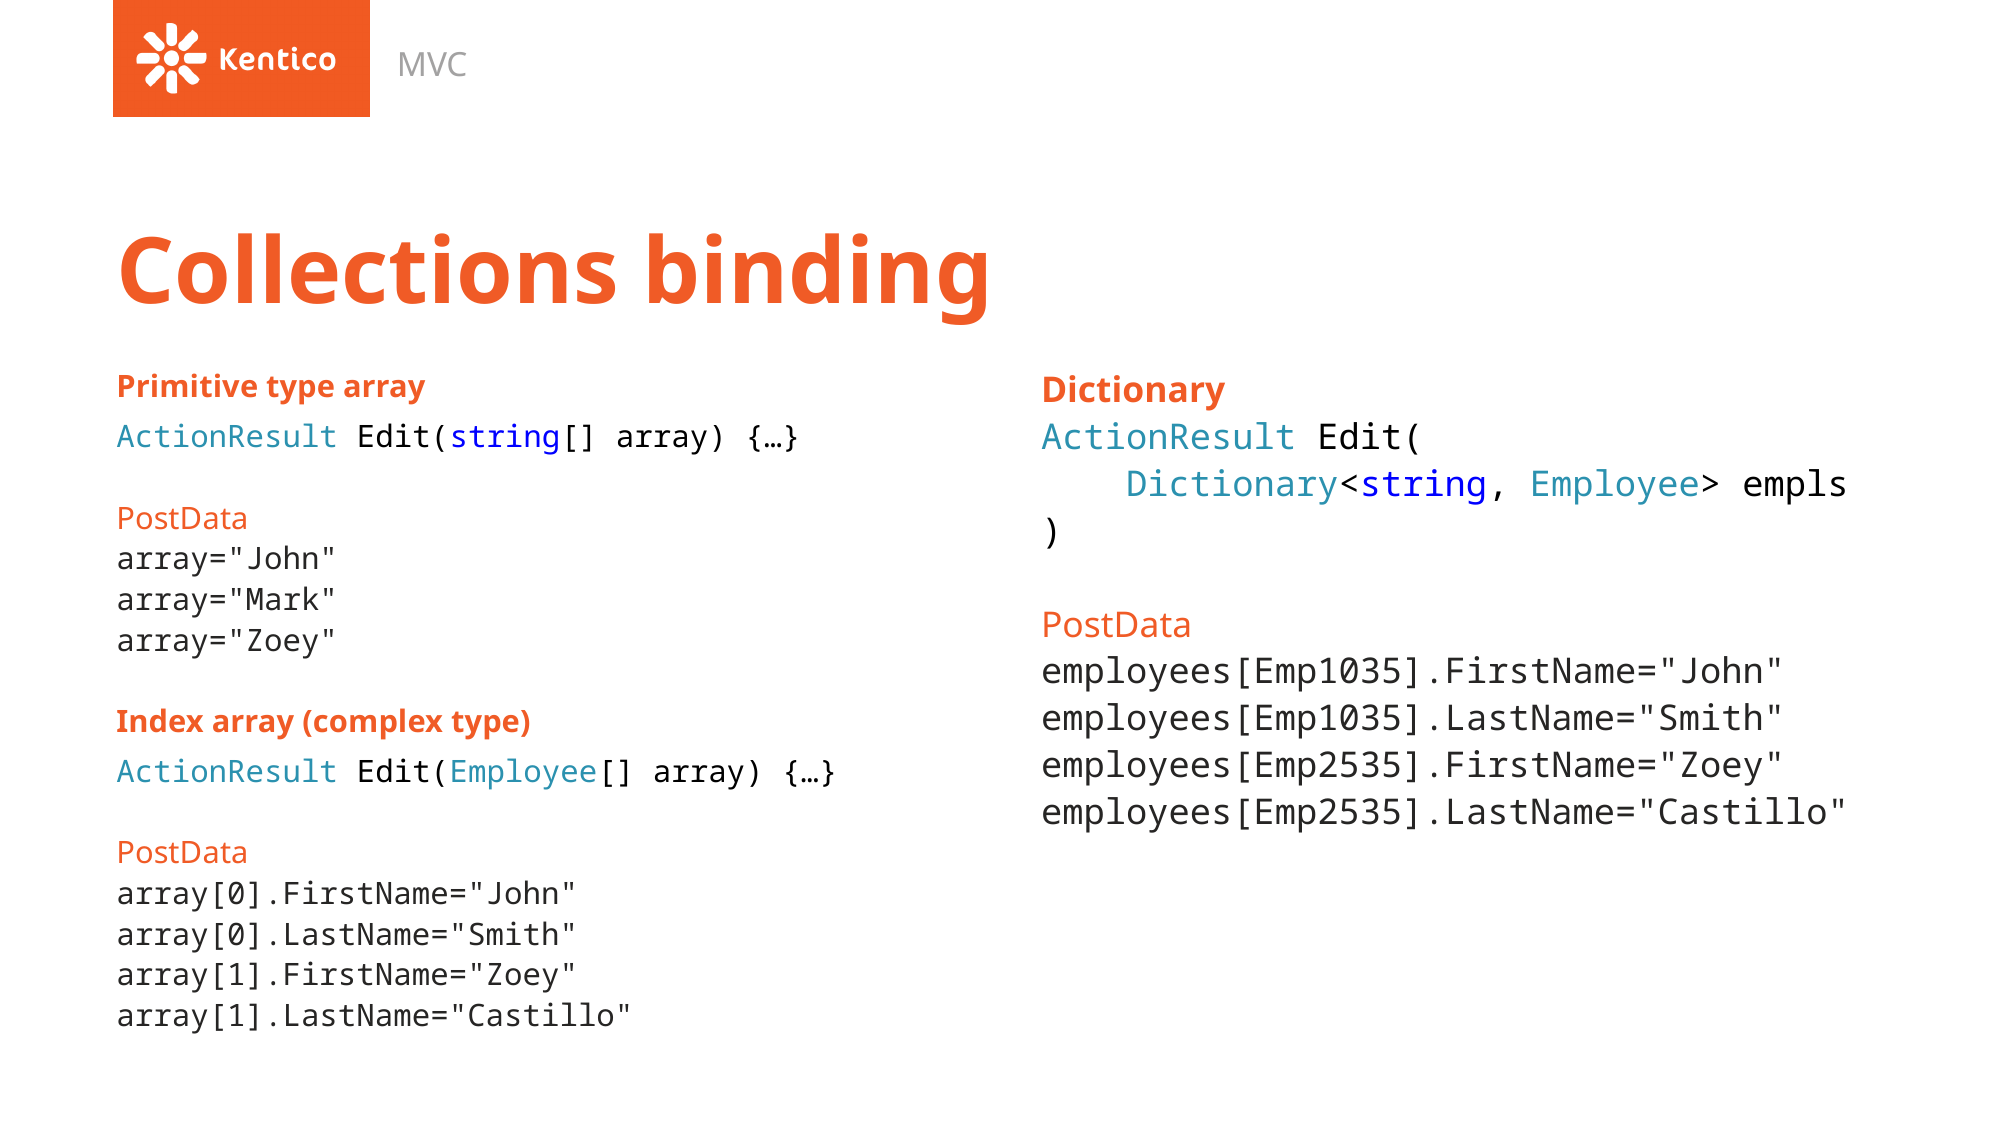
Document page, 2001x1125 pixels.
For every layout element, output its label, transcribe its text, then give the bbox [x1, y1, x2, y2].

title Collections binding [101, 221, 1897, 327]
list Dictionary ActionResult Edit( Dictionary<string, Employee> empls ) PostData employees[Emp1035].FirstName="John" employees[Emp1035].LastName="Smith" employees[Emp2535].FirstName="Zoey" employees[Emp2535].LastName="Castillo" [1026, 355, 1897, 1049]
list Primitive type array ActionResult Edit(string[] array) {…} PostData array="John" array="Mark" array="Zoey" Index array (complex type) ActionResult Edit(Employee[] array) {…} PostData array[0].FirstName="John" array[0].LastName="Smith" array[1].FirstName="Zoey" array[1].LastName="Castillo" [101, 355, 973, 1049]
list MVC [381, 31, 1897, 91]
picture [113, 0, 370, 117]
